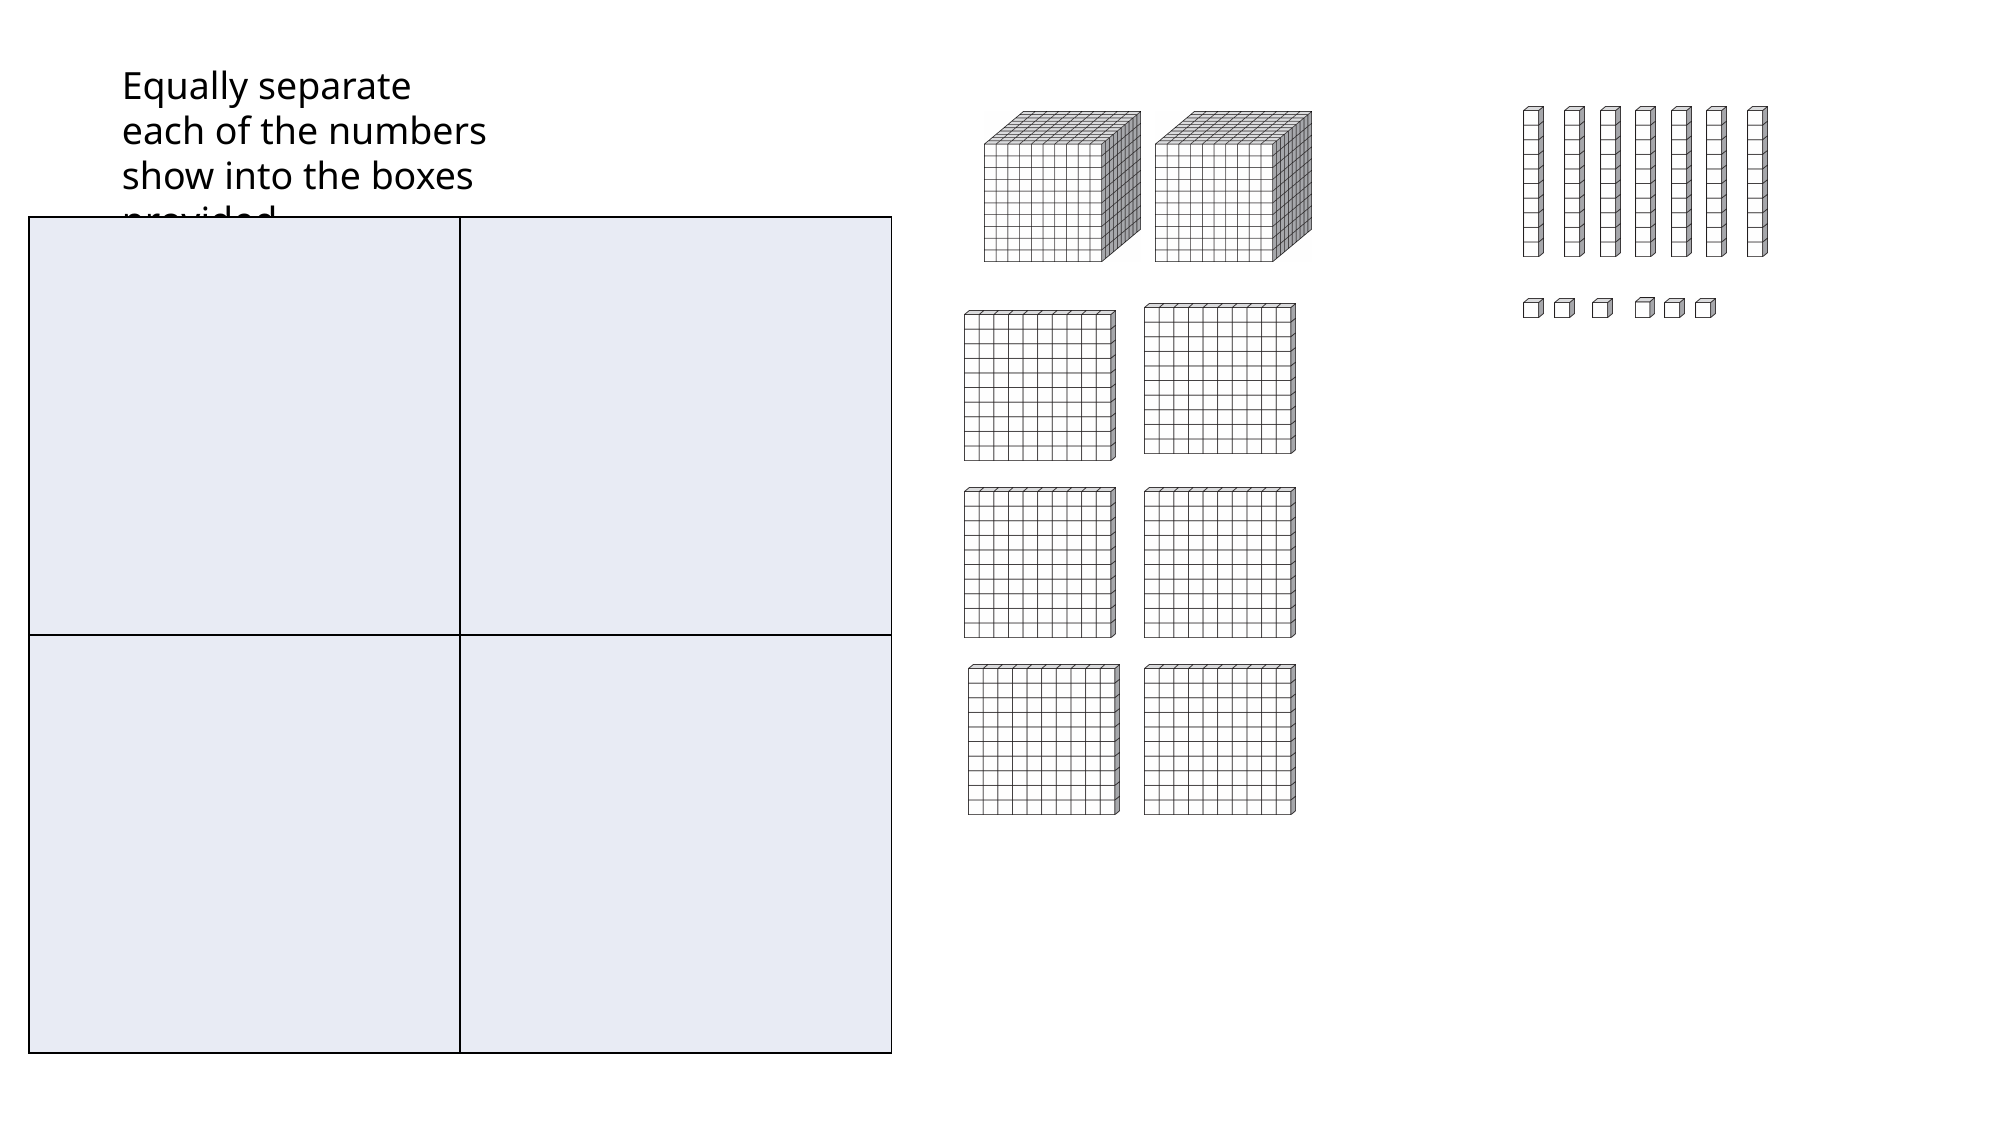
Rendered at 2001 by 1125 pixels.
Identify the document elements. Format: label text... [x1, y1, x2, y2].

picture [1144, 487, 1296, 638]
picture [1600, 106, 1621, 257]
picture [1706, 106, 1727, 257]
picture [1664, 298, 1685, 318]
picture [1635, 106, 1656, 257]
picture [964, 487, 1116, 638]
picture [1671, 106, 1692, 257]
text_box Equally separate each of the numbers show into the boxes provided. [107, 54, 515, 216]
picture [1155, 111, 1312, 262]
picture [1592, 298, 1613, 318]
picture [964, 310, 1116, 461]
picture [984, 111, 1141, 262]
picture [1144, 664, 1296, 815]
table_cell [461, 636, 891, 1052]
table_cell [30, 636, 459, 1052]
picture [1635, 297, 1655, 318]
picture [1554, 298, 1575, 318]
picture [1695, 298, 1716, 318]
picture [1747, 106, 1768, 257]
table_header [30, 218, 459, 634]
picture [1564, 106, 1585, 257]
picture [1523, 106, 1544, 257]
picture [968, 664, 1120, 815]
picture [1523, 298, 1544, 318]
picture [1144, 303, 1296, 454]
table_header [461, 218, 891, 634]
